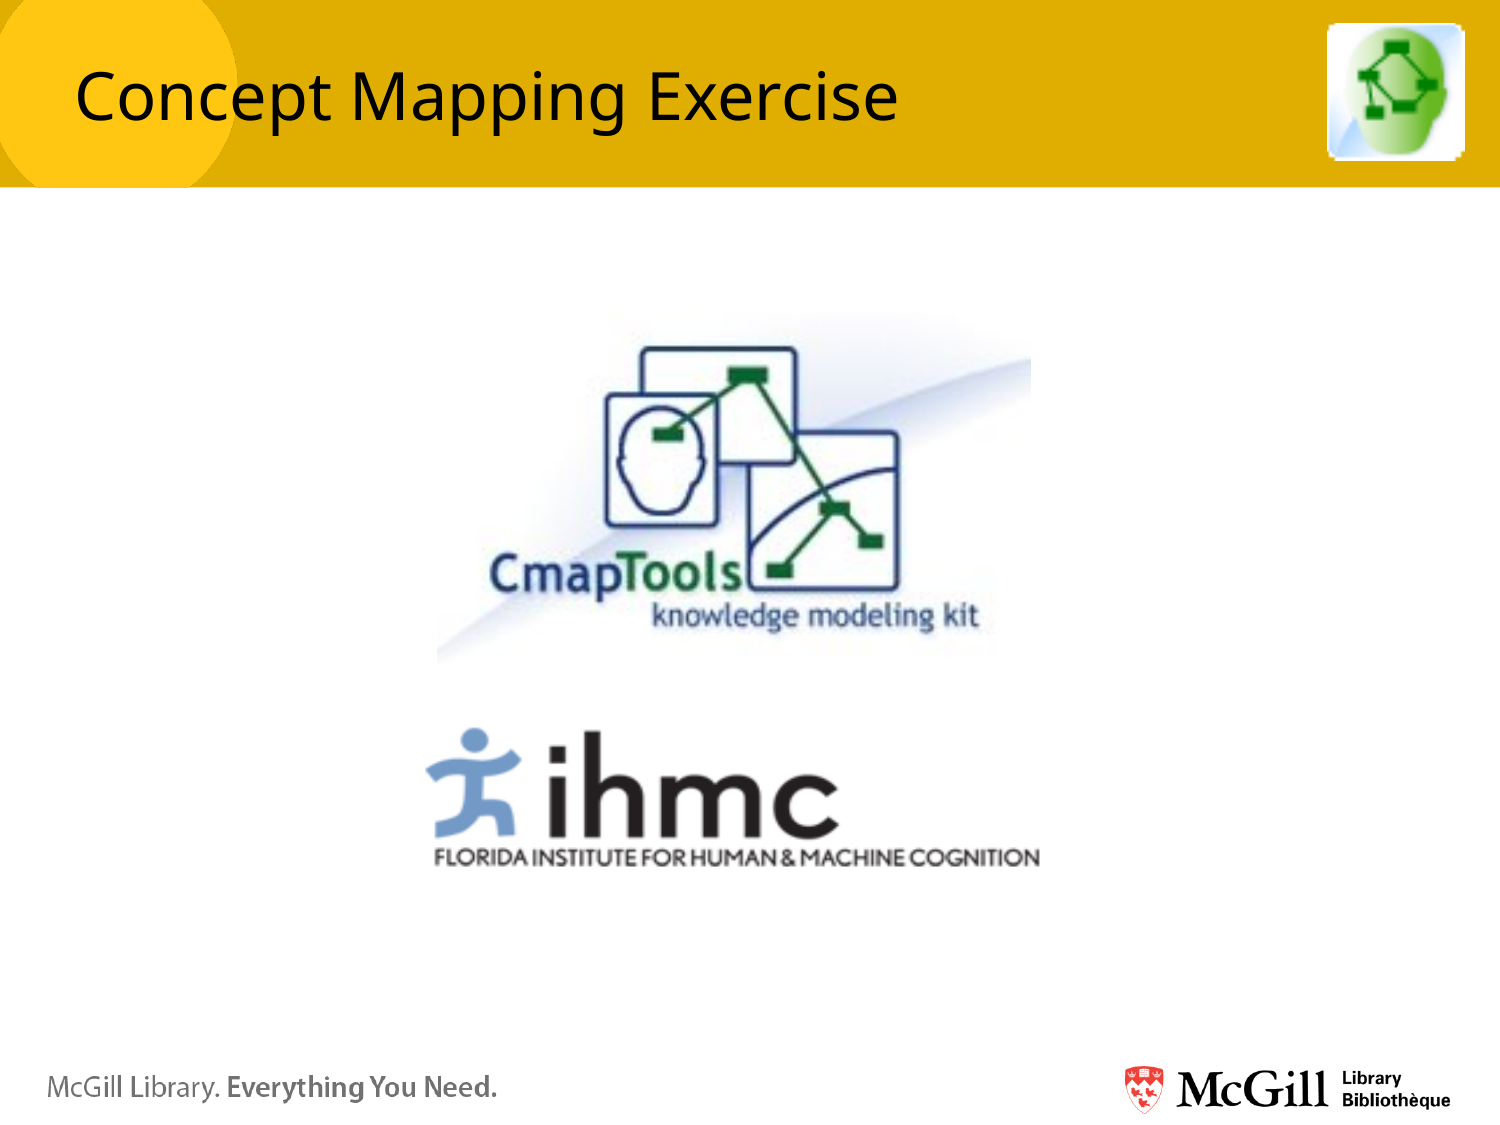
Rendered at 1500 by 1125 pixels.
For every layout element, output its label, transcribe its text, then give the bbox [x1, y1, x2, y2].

picture [367, 699, 1088, 909]
picture [437, 312, 1031, 681]
picture [1326, 23, 1465, 162]
picture [46, 1075, 497, 1105]
picture [0, 0, 238, 188]
text_box Concept Mapping Exercise [59, 46, 916, 142]
picture [1125, 1066, 1450, 1114]
